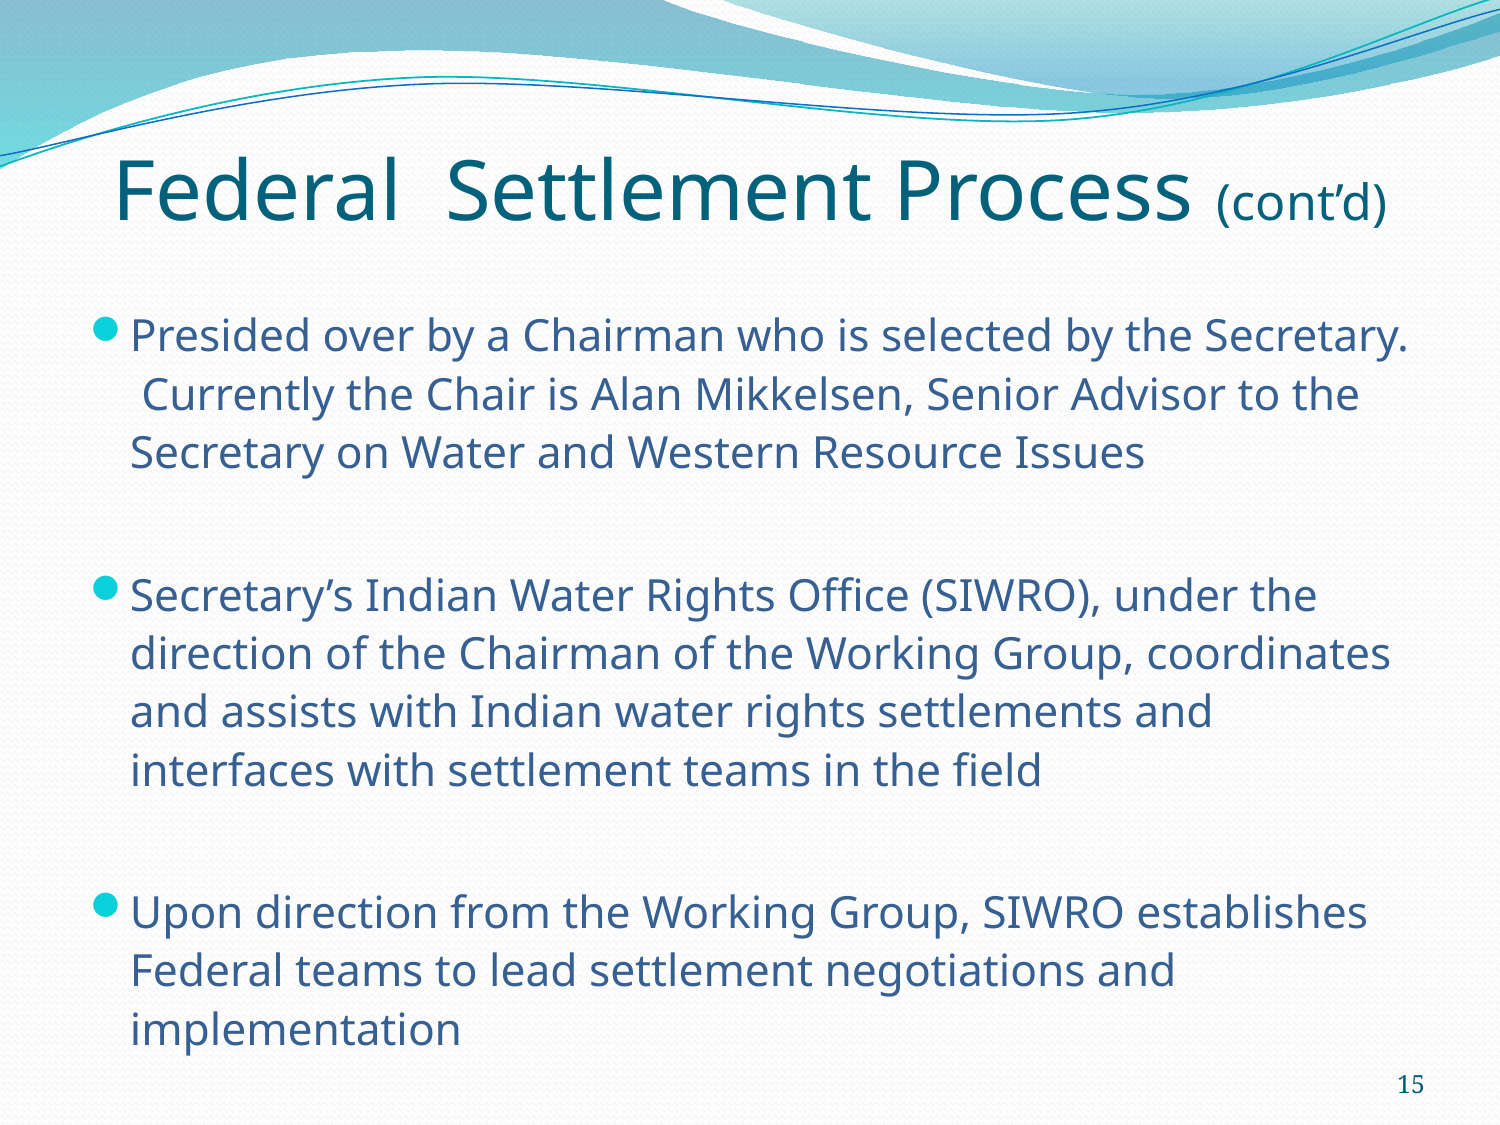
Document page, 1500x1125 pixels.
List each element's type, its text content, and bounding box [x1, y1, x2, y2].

slide_number 15 [1299, 1042, 1425, 1103]
list Presided over by a Chairman who is selected by the Secretary. Currently the Chair is Alan Mikkelsen, Senior Advisor to the Secretary on Water and Western Resource Issues Secretary’s Indian Water Rights Office (SIWRO), under the direction of the Chairman of the Working Group, coordinates and assists with Indian water rights settlements and interfaces with settlement teams in the field Upon direction from the Working Group, SIWRO establishes Federal teams to lead settlement negotiations and implementation [75, 295, 1425, 1075]
title Federal Settlement Process (cont’d) [75, 120, 1425, 238]
